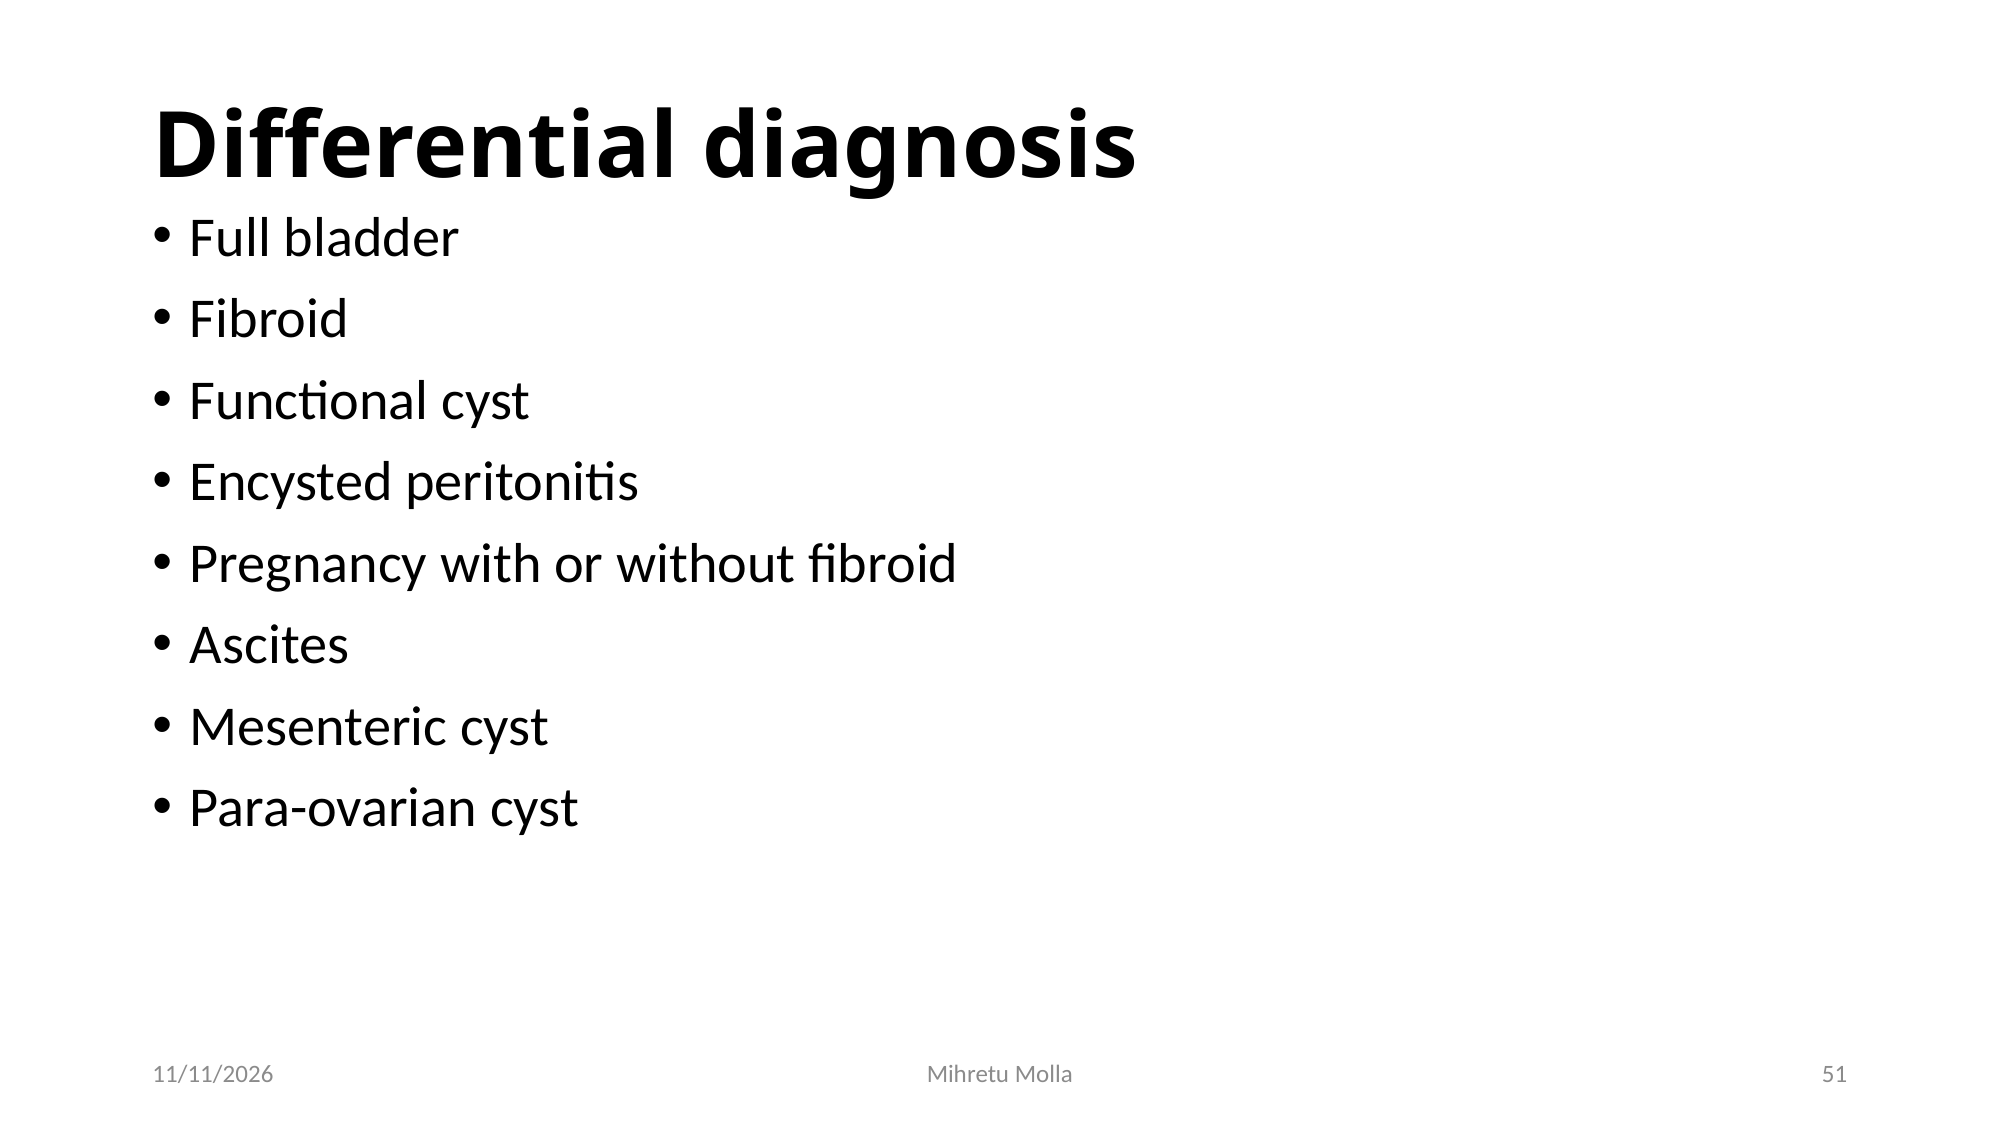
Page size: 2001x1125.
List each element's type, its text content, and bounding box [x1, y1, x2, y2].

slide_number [137, 1042, 588, 1103]
footer Mihretu Molla [662, 1042, 1338, 1103]
slide_number 51 [1412, 1042, 1863, 1103]
list Full bladder Fibroid Functional cyst Encysted peritonitis Pregnancy with or without fibroid Ascites Mesenteric cyst Para-ovarian cyst [137, 200, 1934, 1014]
title Differential diagnosis [137, 59, 1863, 200]
